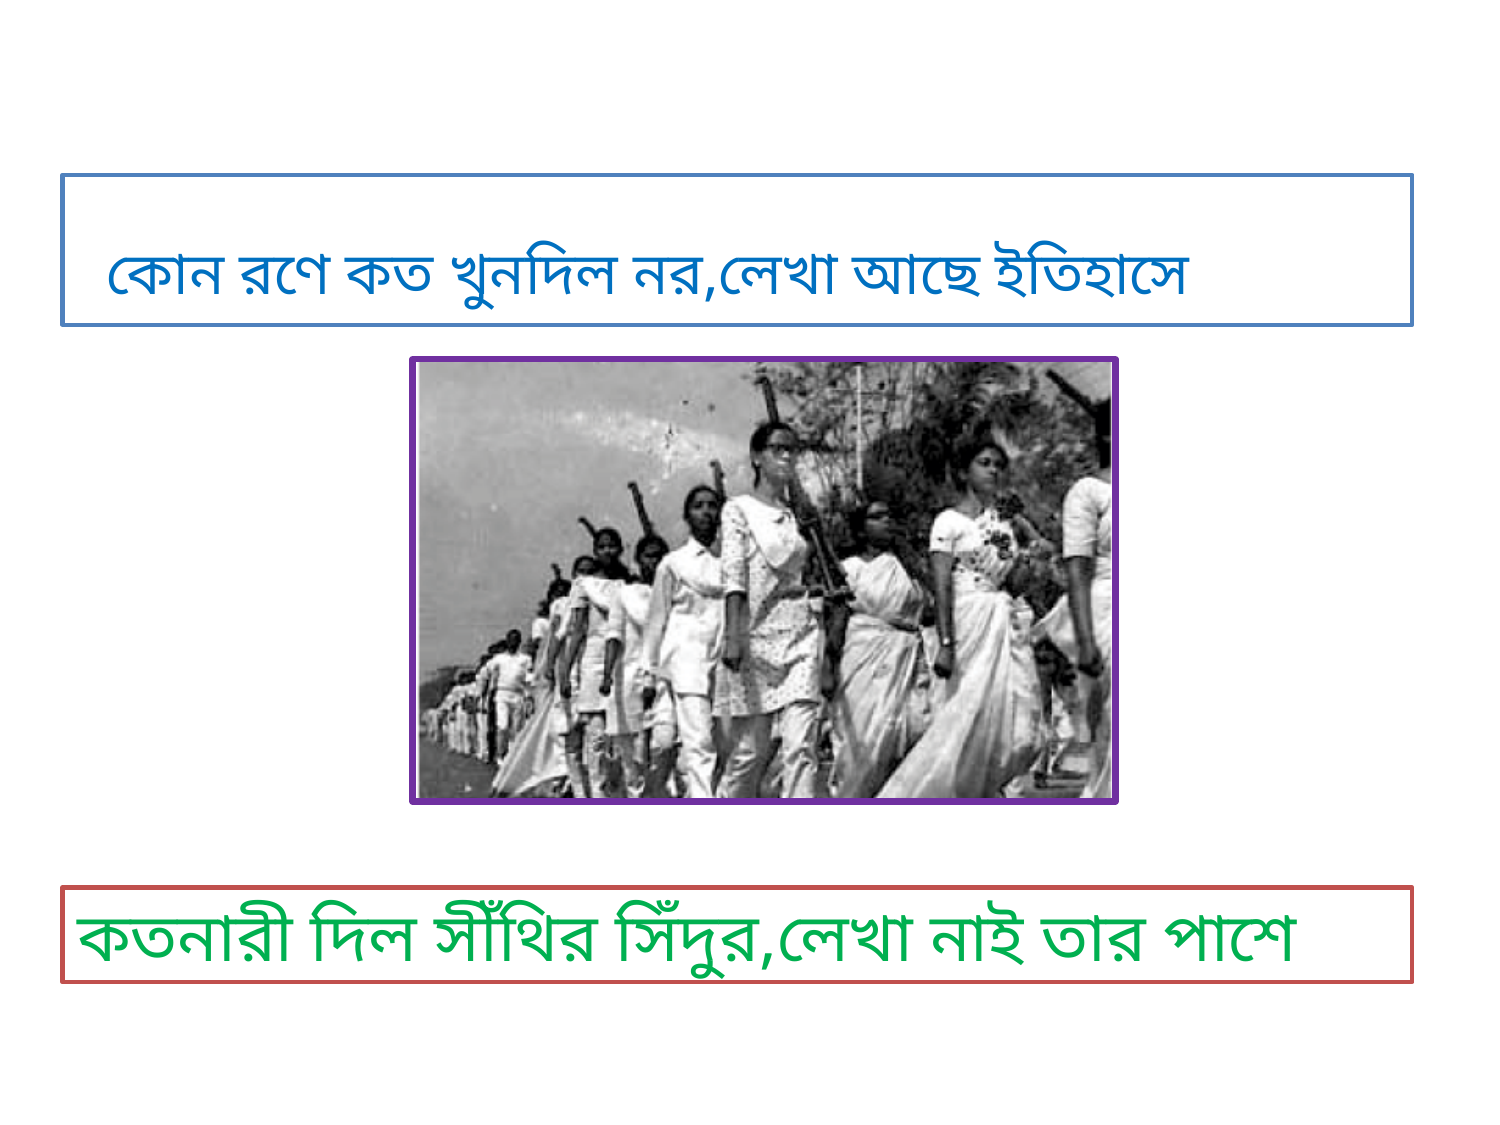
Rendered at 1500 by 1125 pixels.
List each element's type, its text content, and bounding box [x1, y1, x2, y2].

picture [415, 362, 1113, 799]
text_box কতনারী দিল সীঁথির সিঁদুর,লেখা নাই তার পাশে [60, 885, 1414, 984]
text_box কোন রণে কত খুনদিল নর,লেখা আছে ইতিহাসে [60, 173, 1414, 327]
